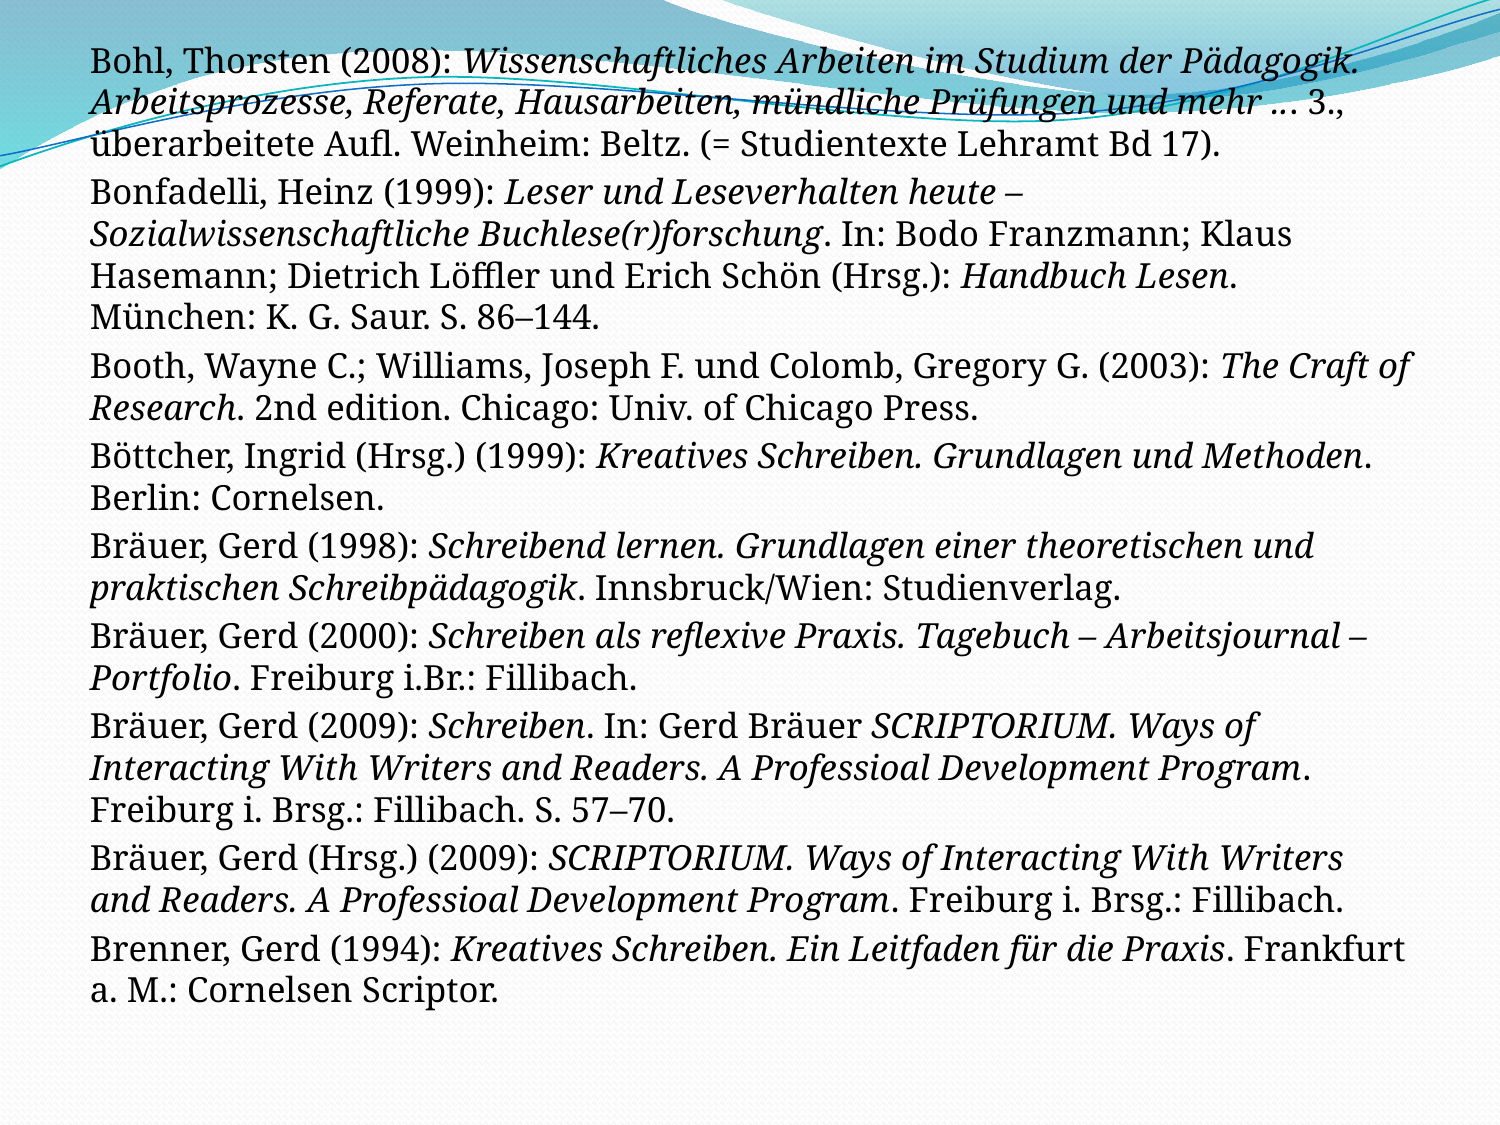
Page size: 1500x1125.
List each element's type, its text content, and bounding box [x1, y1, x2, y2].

list Bohl, Thorsten (2008): Wissenschaftliches Arbeiten im Studium der Pädagogik. Arbeitsprozesse, Referate, Hausarbeiten, mündliche Prüfungen und mehr ... 3., überarbeitete Aufl. Weinheim: Beltz. (= Studientexte Lehramt Bd 17). Bonfadelli, Heinz (1999): Leser und Leseverhalten heute – Sozialwissenschaftliche Buchlese(r)forschung. In: Bodo Franzmann; Klaus Hasemann; Dietrich Löffler und Erich Schön (Hrsg.): Handbuch Lesen. München: K. G. Saur. S. 86–144. Booth, Wayne C.; Williams, Joseph F. und Colomb, Gregory G. (2003): The Craft of Research. 2nd edition. Chicago: Univ. of Chicago Press. Böttcher, Ingrid (Hrsg.) (1999): Kreatives Schreiben. Grundlagen und Methoden. Berlin: Cornelsen. Bräuer, Gerd (1998): Schreibend lernen. Grundlagen einer theoretischen und praktischen Schreibpädagogik. Innsbruck/Wien: Studienverlag. Bräuer, Gerd (2000): Schreiben als reflexive Praxis. Tagebuch – Arbeitsjournal – Portfolio. Freiburg i.Br.: Fillibach. Bräuer, Gerd (2009): Schreiben. In: Gerd Bräuer SCRIPTORIUM. Ways of Interacting With Writers and Readers. A Professioal Development Program. Freiburg i. Brsg.: Fillibach. S. 57–70. Bräuer, Gerd (Hrsg.) (2009): SCRIPTORIUM. Ways of Interacting With Writers and Readers. A Professioal Development Program. Freiburg i. Brsg.: Fillibach. Brenner, Gerd (1994): Kreatives Schreiben. Ein Leitfaden für die Praxis. Frankfurt a. M.: Cornelsen Scriptor. [75, 30, 1425, 1038]
